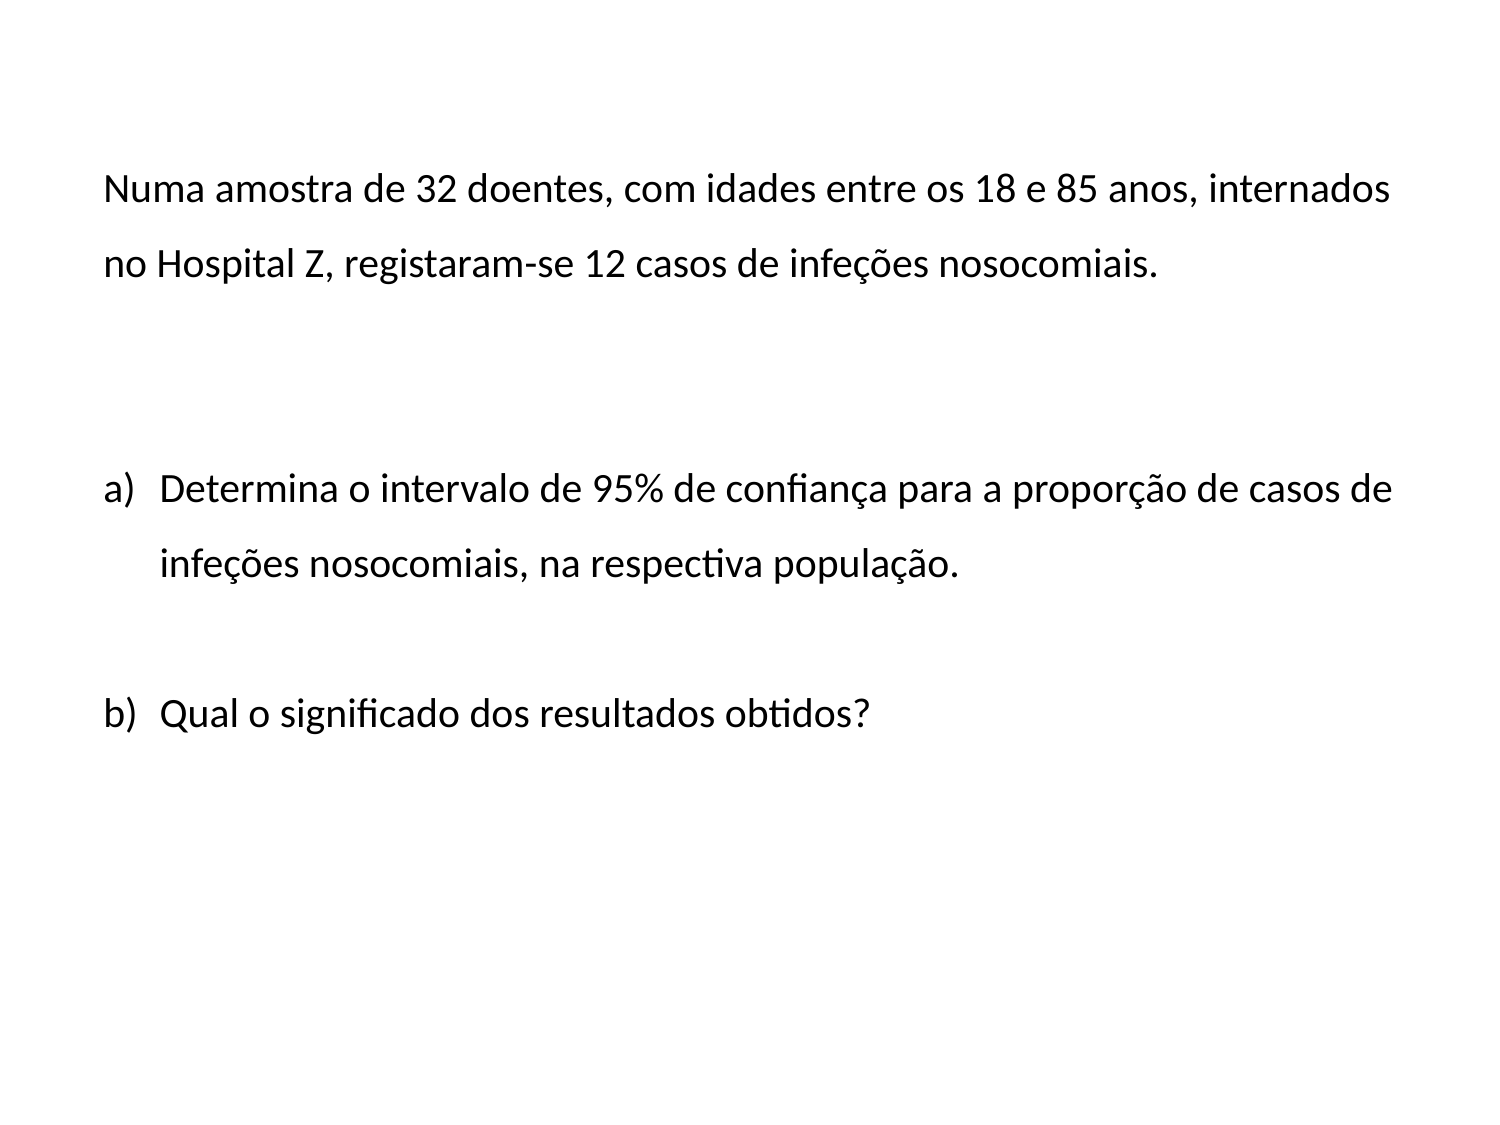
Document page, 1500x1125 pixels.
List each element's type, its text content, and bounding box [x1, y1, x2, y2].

text_box Numa amostra de 32 doentes, com idades entre os 18 e 85 anos, internados no Hospital Z, registaram-se 12 casos de infeções nosocomiais. Determina o intervalo de 95% de confiança para a proporção de casos de infeções nosocomiais, na respectiva população. Qual o significado dos resultados obtidos? [88, 128, 1447, 744]
